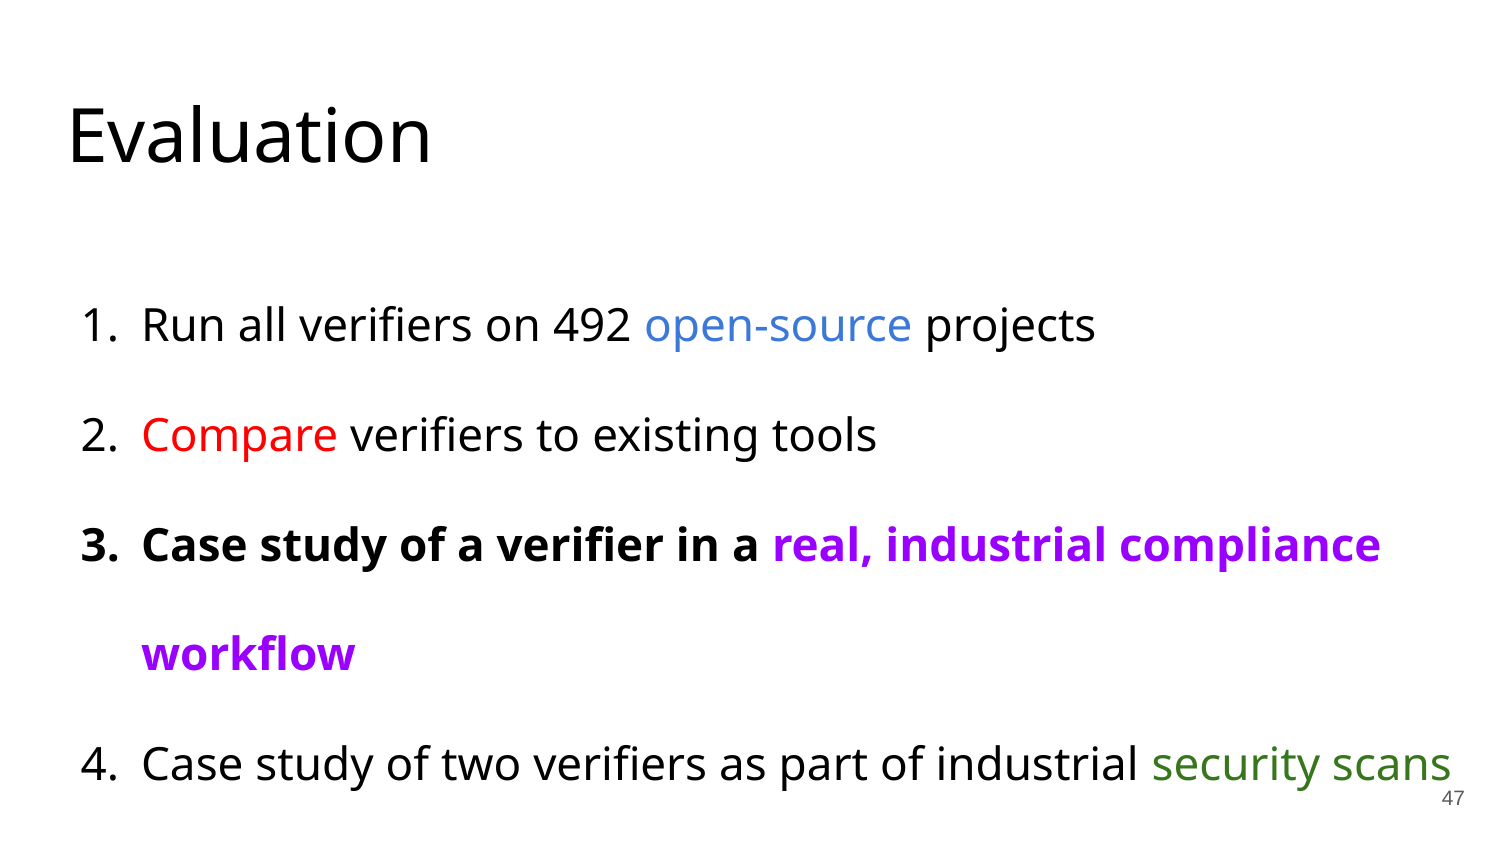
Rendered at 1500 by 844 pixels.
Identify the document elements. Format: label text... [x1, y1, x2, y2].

list Run all verifiers on 492 open-source projects Compare verifiers to existing tools Case study of a verifier in a real, industrial compliance workflow Case study of two verifiers as part of industrial security scans [51, 225, 1500, 786]
slide_number ‹#› [1389, 764, 1480, 830]
title Evaluation [51, 72, 1449, 167]
